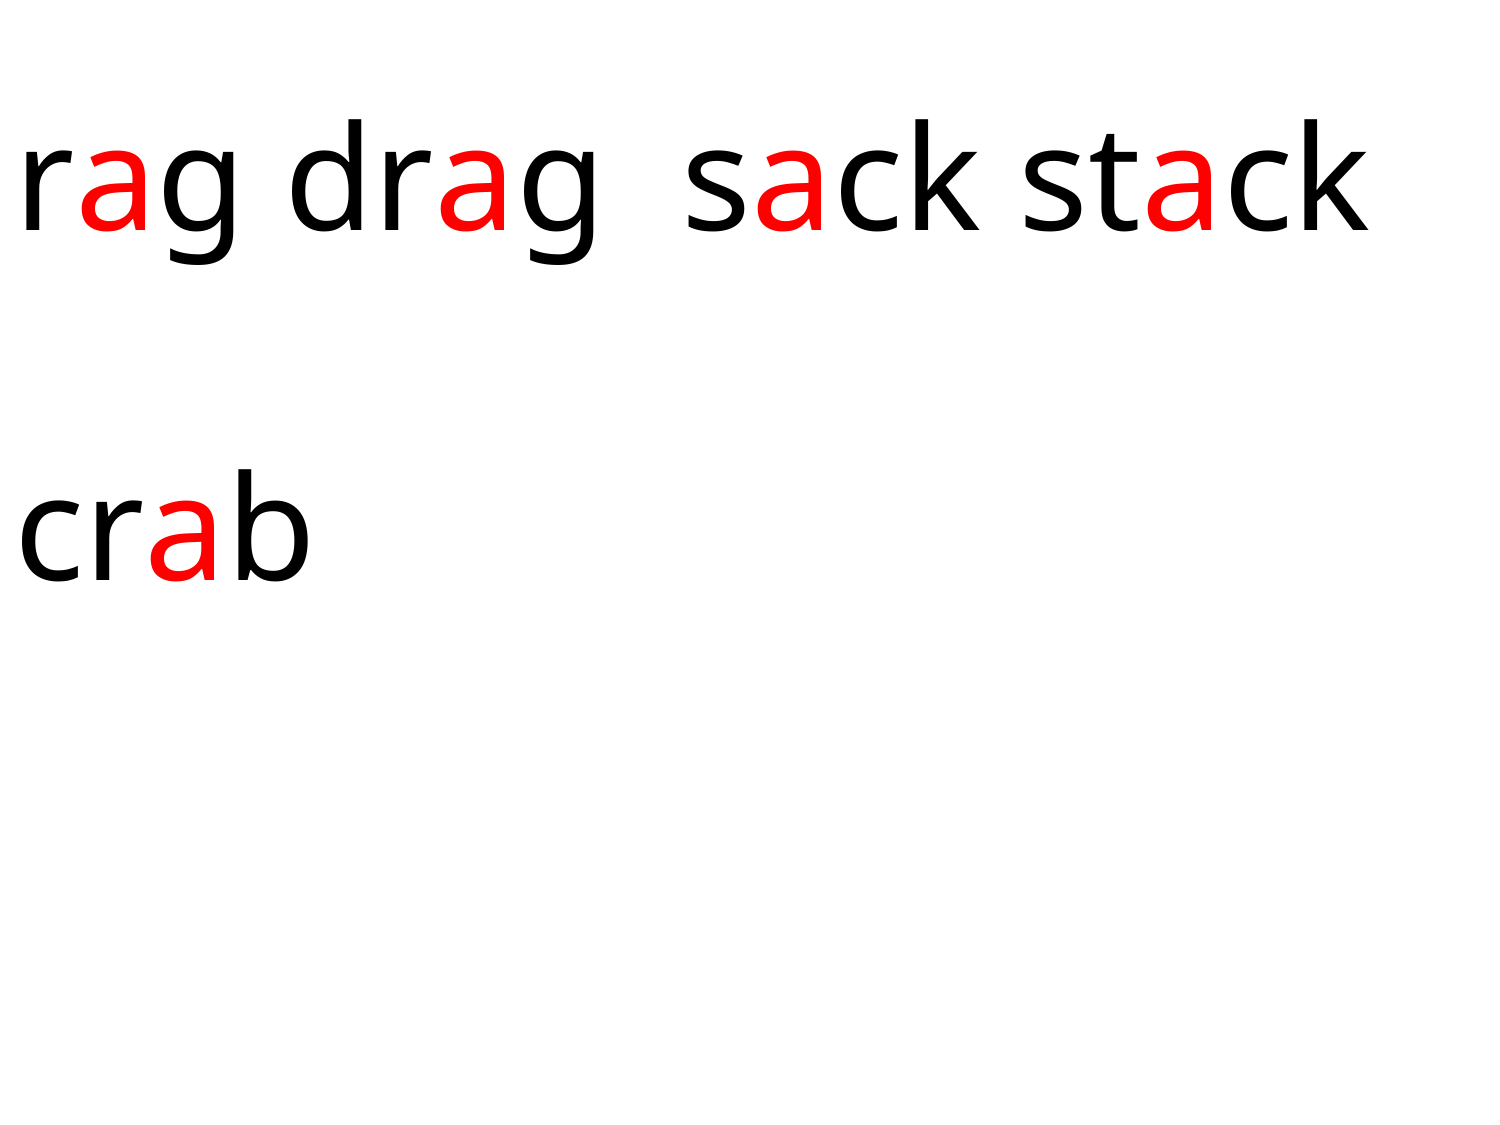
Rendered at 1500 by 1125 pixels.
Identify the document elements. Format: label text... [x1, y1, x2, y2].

text_box rag drag sack stack crab [0, 77, 1500, 617]
